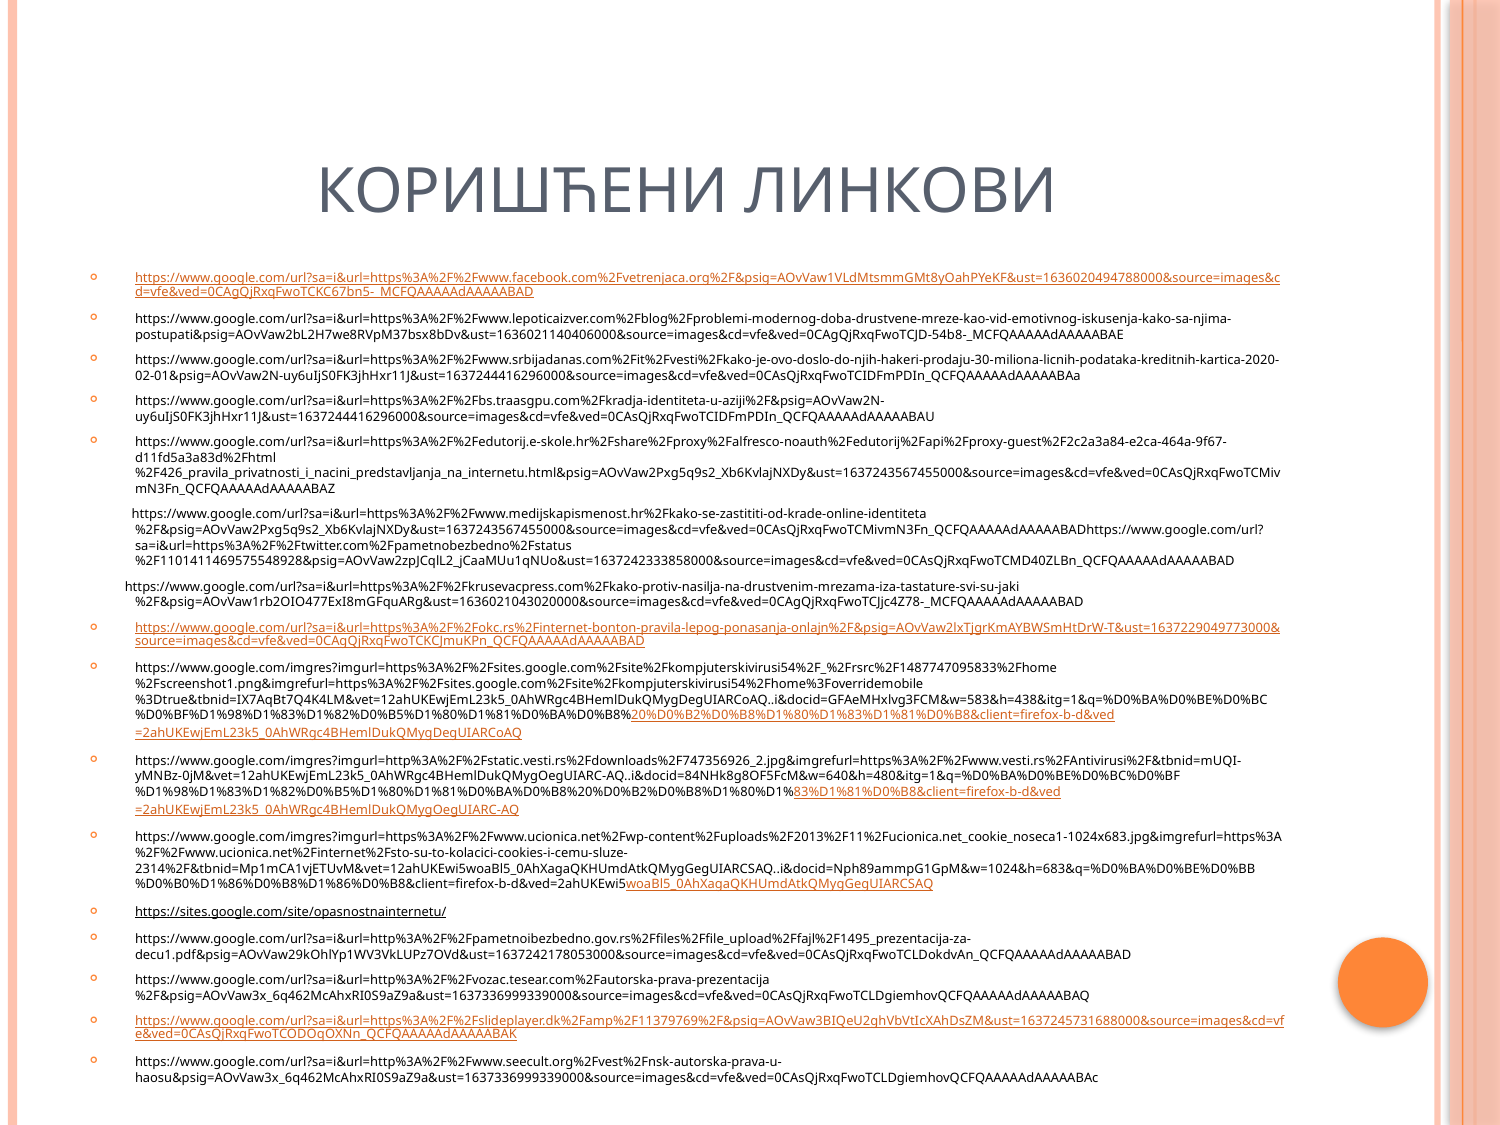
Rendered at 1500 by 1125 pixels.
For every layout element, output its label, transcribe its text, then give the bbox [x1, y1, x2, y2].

list https://www.google.com/url?sa=i&url=https%3A%2F%2Fwww.facebook.com%2Fvetrenjaca.org%2F&psig=AOvVaw1VLdMtsmmGMt8yOahPYeKF&ust=1636020494788000&source=images&cd=vfe&ved=0CAgQjRxqFwoTCKC67bn5-_MCFQAAAAAdAAAAABAD https://www.google.com/url?sa=i&url=https%3A%2F%2Fwww.lepoticaizver.com%2Fblog%2Fproblemi-modernog-doba-drustvene-mreze-kao-vid-emotivnog-iskusenja-kako-sa-njima-postupati&psig=AOvVaw2bL2H7we8RVpM37bsx8bDv&ust=1636021140406000&source=images&cd=vfe&ved=0CAgQjRxqFwoTCJD-54b8-_MCFQAAAAAdAAAAABAE https://www.google.com/url?sa=i&url=https%3A%2F%2Fwww.srbijadanas.com%2Fit%2Fvesti%2Fkako-je-ovo-doslo-do-njih-hakeri-prodaju-30-miliona-licnih-podataka-kreditnih-kartica-2020-02-01&psig=AOvVaw2N-uy6uIjS0FK3jhHxr11J&ust=1637244416296000&source=images&cd=vfe&ved=0CAsQjRxqFwoTCIDFmPDIn_QCFQAAAAAdAAAAABAa https://www.google.com/url?sa=i&url=https%3A%2F%2Fbs.traasgpu.com%2Fkradja-identiteta-u-aziji%2F&psig=AOvVaw2N-uy6uIjS0FK3jhHxr11J&ust=1637244416296000&source=images&cd=vfe&ved=0CAsQjRxqFwoTCIDFmPDIn_QCFQAAAAAdAAAAABAU https://www.google.com/url?sa=i&url=https%3A%2F%2Fedutorij.e-skole.hr%2Fshare%2Fproxy%2Falfresco-noauth%2Fedutorij%2Fapi%2Fproxy-guest%2F2c2a3a84-e2ca-464a-9f67-d11fd5a3a83d%2Fhtml%2F426_pravila_privatnosti_i_nacini_predstavljanja_na_internetu.html&psig=AOvVaw2Pxg5q9s2_Xb6KvlajNXDy&ust=1637243567455000&source=images&cd=vfe&ved=0CAsQjRxqFwoTCMivmN3Fn_QCFQAAAAAdAAAAABAZ https://www.google.com/url?sa=i&url=https%3A%2F%2Fwww.medijskapismenost.hr%2Fkako-se-zastititi-od-krade-online-identiteta%2F&psig=AOvVaw2Pxg5q9s2_Xb6KvlajNXDy&ust=1637243567455000&source=images&cd=vfe&ved=0CAsQjRxqFwoTCMivmN3Fn_QCFQAAAAAdAAAAABADhttps://www.google.com/url?sa=i&url=https%3A%2F%2Ftwitter.com%2Fpametnobezbedno%2Fstatus%2F1101411469575548928&psig=AOvVaw2zpJCqlL2_jCaaMUu1qNUo&ust=1637242333858000&source=images&cd=vfe&ved=0CAsQjRxqFwoTCMD40ZLBn_QCFQAAAAAdAAAAABAD https://www.google.com/url?sa=i&url=https%3A%2F%2Fkrusevacpress.com%2Fkako-protiv-nasilja-na-drustvenim-mrezama-iza-tastature-svi-su-jaki%2F&psig=AOvVaw1rb2OIO477ExI8mGFquARg&ust=1636021043020000&source=images&cd=vfe&ved=0CAgQjRxqFwoTCJjc4Z78-_MCFQAAAAAdAAAAABAD https://www.google.com/url?sa=i&url=https%3A%2F%2Fokc.rs%2Finternet-bonton-pravila-lepog-ponasanja-onlajn%2F&psig=AOvVaw2lxTjgrKmAYBWSmHtDrW-T&ust=1637229049773000&source=images&cd=vfe&ved=0CAgQjRxqFwoTCKCJmuKPn_QCFQAAAAAdAAAAABAD https://www.google.com/imgres?imgurl=https%3A%2F%2Fsites.google.com%2Fsite%2Fkompjuterskivirusi54%2F_%2Frsrc%2F1487747095833%2Fhome%2Fscreenshot1.png&imgrefurl=https%3A%2F%2Fsites.google.com%2Fsite%2Fkompjuterskivirusi54%2Fhome%3Foverridemobile%3Dtrue&tbnid=IX7AqBt7Q4K4LM&vet=12ahUKEwjEmL23k5_0AhWRgc4BHemlDukQMygDegUIARCoAQ..i&docid=GFAeMHxlvg3FCM&w=583&h=438&itg=1&q=%D0%BA%D0%BE%D0%BC%D0%BF%D1%98%D1%83%D1%82%D0%B5%D1%80%D1%81%D0%BA%D0%B8%20%D0%B2%D0%B8%D1%80%D1%83%D1%81%D0%B8&client=firefox-b-d&ved=2ahUKEwjEmL23k5_0AhWRgc4BHemlDukQMygDegUIARCoAQ https://www.google.com/imgres?imgurl=http%3A%2F%2Fstatic.vesti.rs%2Fdownloads%2F747356926_2.jpg&imgrefurl=https%3A%2F%2Fwww.vesti.rs%2FAntivirusi%2F&tbnid=mUQI-yMNBz-0jM&vet=12ahUKEwjEmL23k5_0AhWRgc4BHemlDukQMygOegUIARC-AQ..i&docid=84NHk8g8OF5FcM&w=640&h=480&itg=1&q=%D0%BA%D0%BE%D0%BC%D0%BF%D1%98%D1%83%D1%82%D0%B5%D1%80%D1%81%D0%BA%D0%B8%20%D0%B2%D0%B8%D1%80%D1%83%D1%81%D0%B8&client=firefox-b-d&ved=2ahUKEwjEmL23k5_0AhWRgc4BHemlDukQMygOegUIARC-AQ https://www.google.com/imgres?imgurl=https%3A%2F%2Fwww.ucionica.net%2Fwp-content%2Fuploads%2F2013%2F11%2Fucionica.net_cookie_noseca1-1024x683.jpg&imgrefurl=https%3A%2F%2Fwww.ucionica.net%2Finternet%2Fsto-su-to-kolacici-cookies-i-cemu-sluze-2314%2F&tbnid=Mp1mCA1vjETUvM&vet=12ahUKEwi5woaBl5_0AhXagaQKHUmdAtkQMygGegUIARCSAQ..i&docid=Nph89ammpG1GpM&w=1024&h=683&q=%D0%BA%D0%BE%D0%BB%D0%B0%D1%86%D0%B8%D1%86%D0%B8&client=firefox-b-d&ved=2ahUKEwi5woaBl5_0AhXagaQKHUmdAtkQMygGegUIARCSAQ https://sites.google.com/site/opasnostnainternetu/ https://www.google.com/url?sa=i&url=http%3A%2F%2Fpametnoibezbedno.gov.rs%2Ffiles%2Ffile_upload%2Ffajl%2F1495_prezentacija-za-decu1.pdf&psig=AOvVaw29kOhlYp1WV3VkLUPz7OVd&ust=1637242178053000&source=images&cd=vfe&ved=0CAsQjRxqFwoTCLDokdvAn_QCFQAAAAAdAAAAABAD https://www.google.com/url?sa=i&url=http%3A%2F%2Fvozac.tesear.com%2Fautorska-prava-prezentacija%2F&psig=AOvVaw3x_6q462McAhxRI0S9aZ9a&ust=1637336999339000&source=images&cd=vfe&ved=0CAsQjRxqFwoTCLDgiemhovQCFQAAAAAdAAAAABAQ https://www.google.com/url?sa=i&url=https%3A%2F%2Fslideplayer.dk%2Famp%2F11379769%2F&psig=AOvVaw3BIQeU2ghVbVtIcXAhDsZM&ust=1637245731688000&source=images&cd=vfe&ved=0CAsQjRxqFwoTCODOqOXNn_QCFQAAAAAdAAAAABAK https://www.google.com/url?sa=i&url=http%3A%2F%2Fwww.seecult.org%2Fvest%2Fnsk-autorska-prava-u-haosu&psig=AOvVaw3x_6q462McAhxRI0S9aZ9a&ust=1637336999339000&source=images&cd=vfe&ved=0CAsQjRxqFwoTCLDgiemhovQCFQAAAAAdAAAAABAc [75, 262, 1300, 1062]
title Коришћени линкови [75, 45, 1300, 233]
